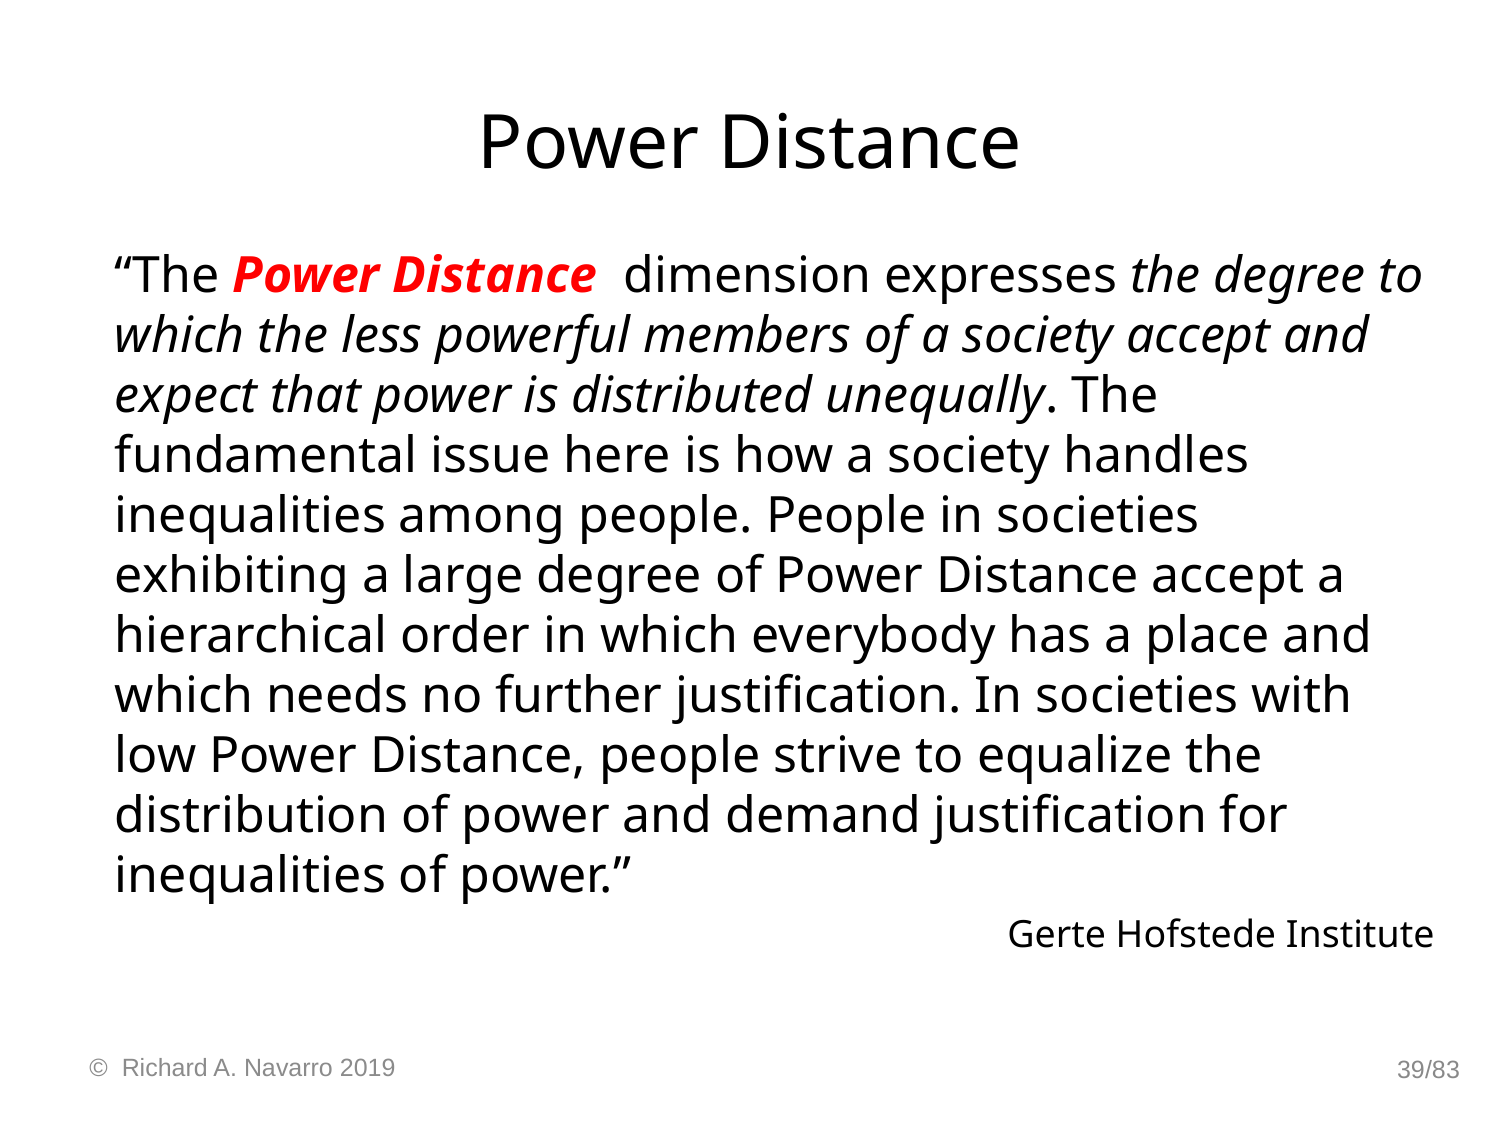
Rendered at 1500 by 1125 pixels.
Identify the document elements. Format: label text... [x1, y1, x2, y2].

footer © Richard A. Navarro 2019 [5, 1036, 481, 1097]
slide_number 39/83 [1125, 1038, 1475, 1099]
title Power Distance [75, 45, 1425, 233]
list “The Power Distance dimension expresses the degree to which the less powerful members of a society accept and expect that power is distributed unequally. The fundamental issue here is how a society handles inequalities among people. People in societies exhibiting a large degree of Power Distance accept a hierarchical order in which everybody has a place and which needs no further justification. In societies with low Power Distance, people strive to equalize the distribution of power and demand justification for inequalities of power.” Gerte Hofstede Institute [99, 149, 1450, 893]
